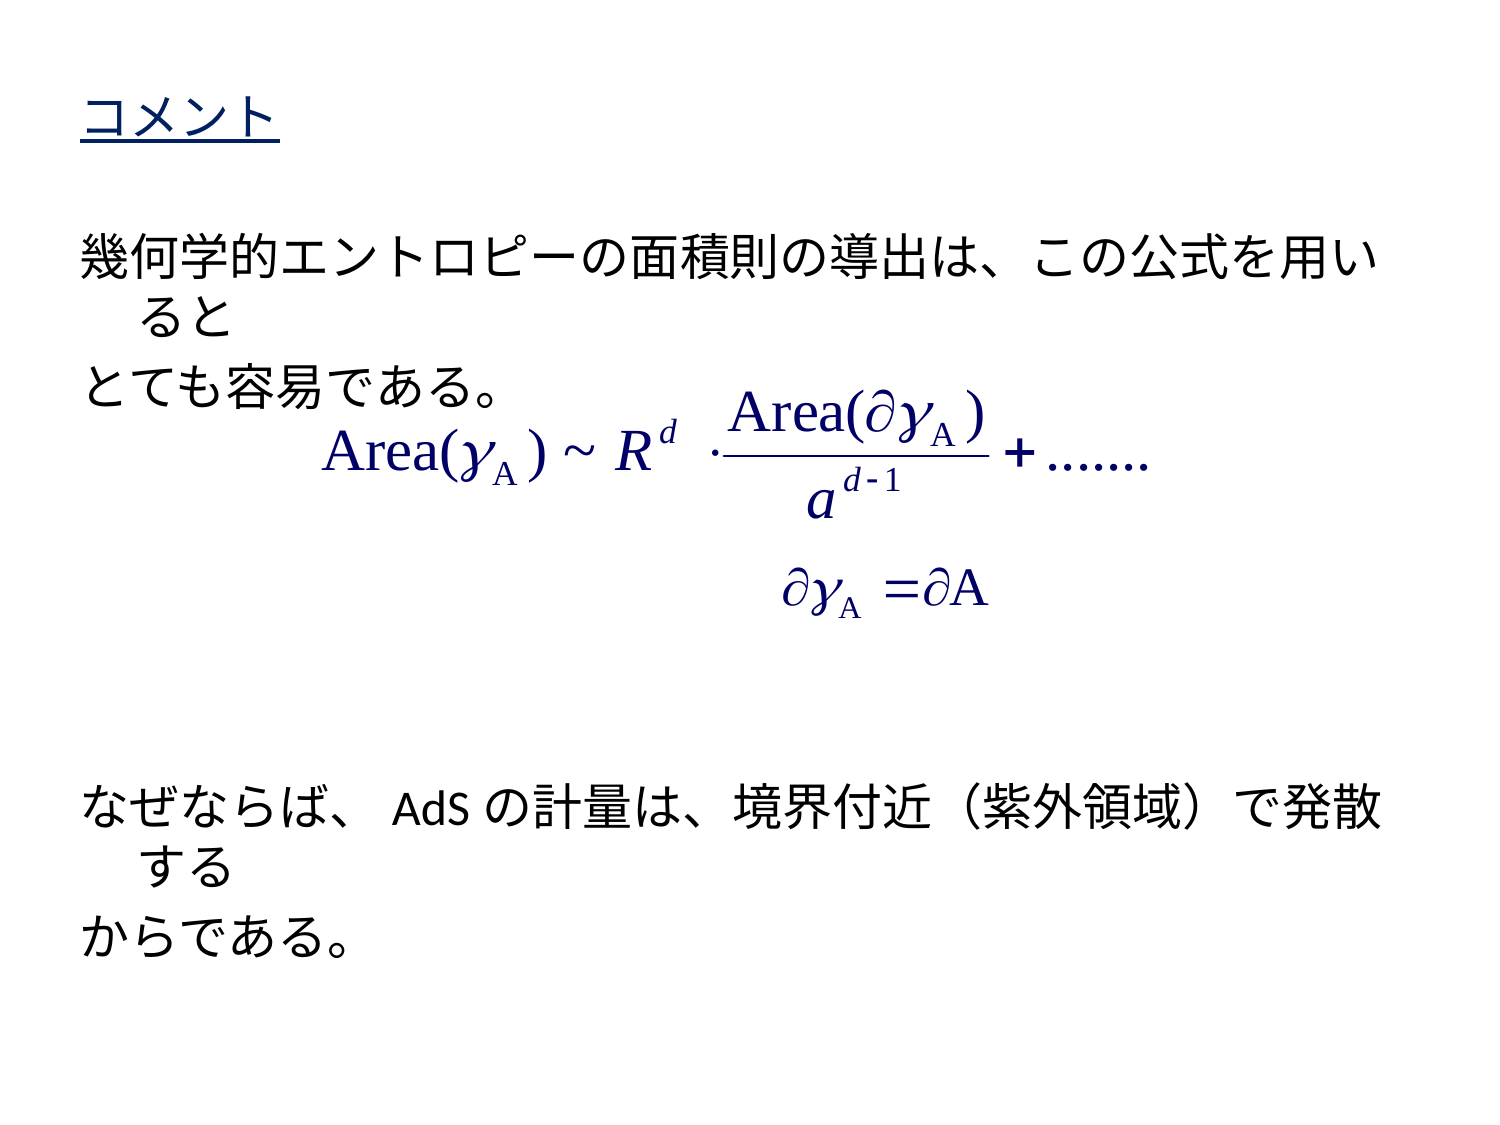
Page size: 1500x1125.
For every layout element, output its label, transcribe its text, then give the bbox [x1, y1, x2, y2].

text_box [773, 550, 999, 628]
list コメント 幾何学的エントロピーの面積則の導出は、この公式を用いると とても容易である。 なぜならば、AdSの計量は、境界付近（紫外領域）で発散する からである。 [64, 78, 1415, 1035]
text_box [311, 370, 1160, 531]
